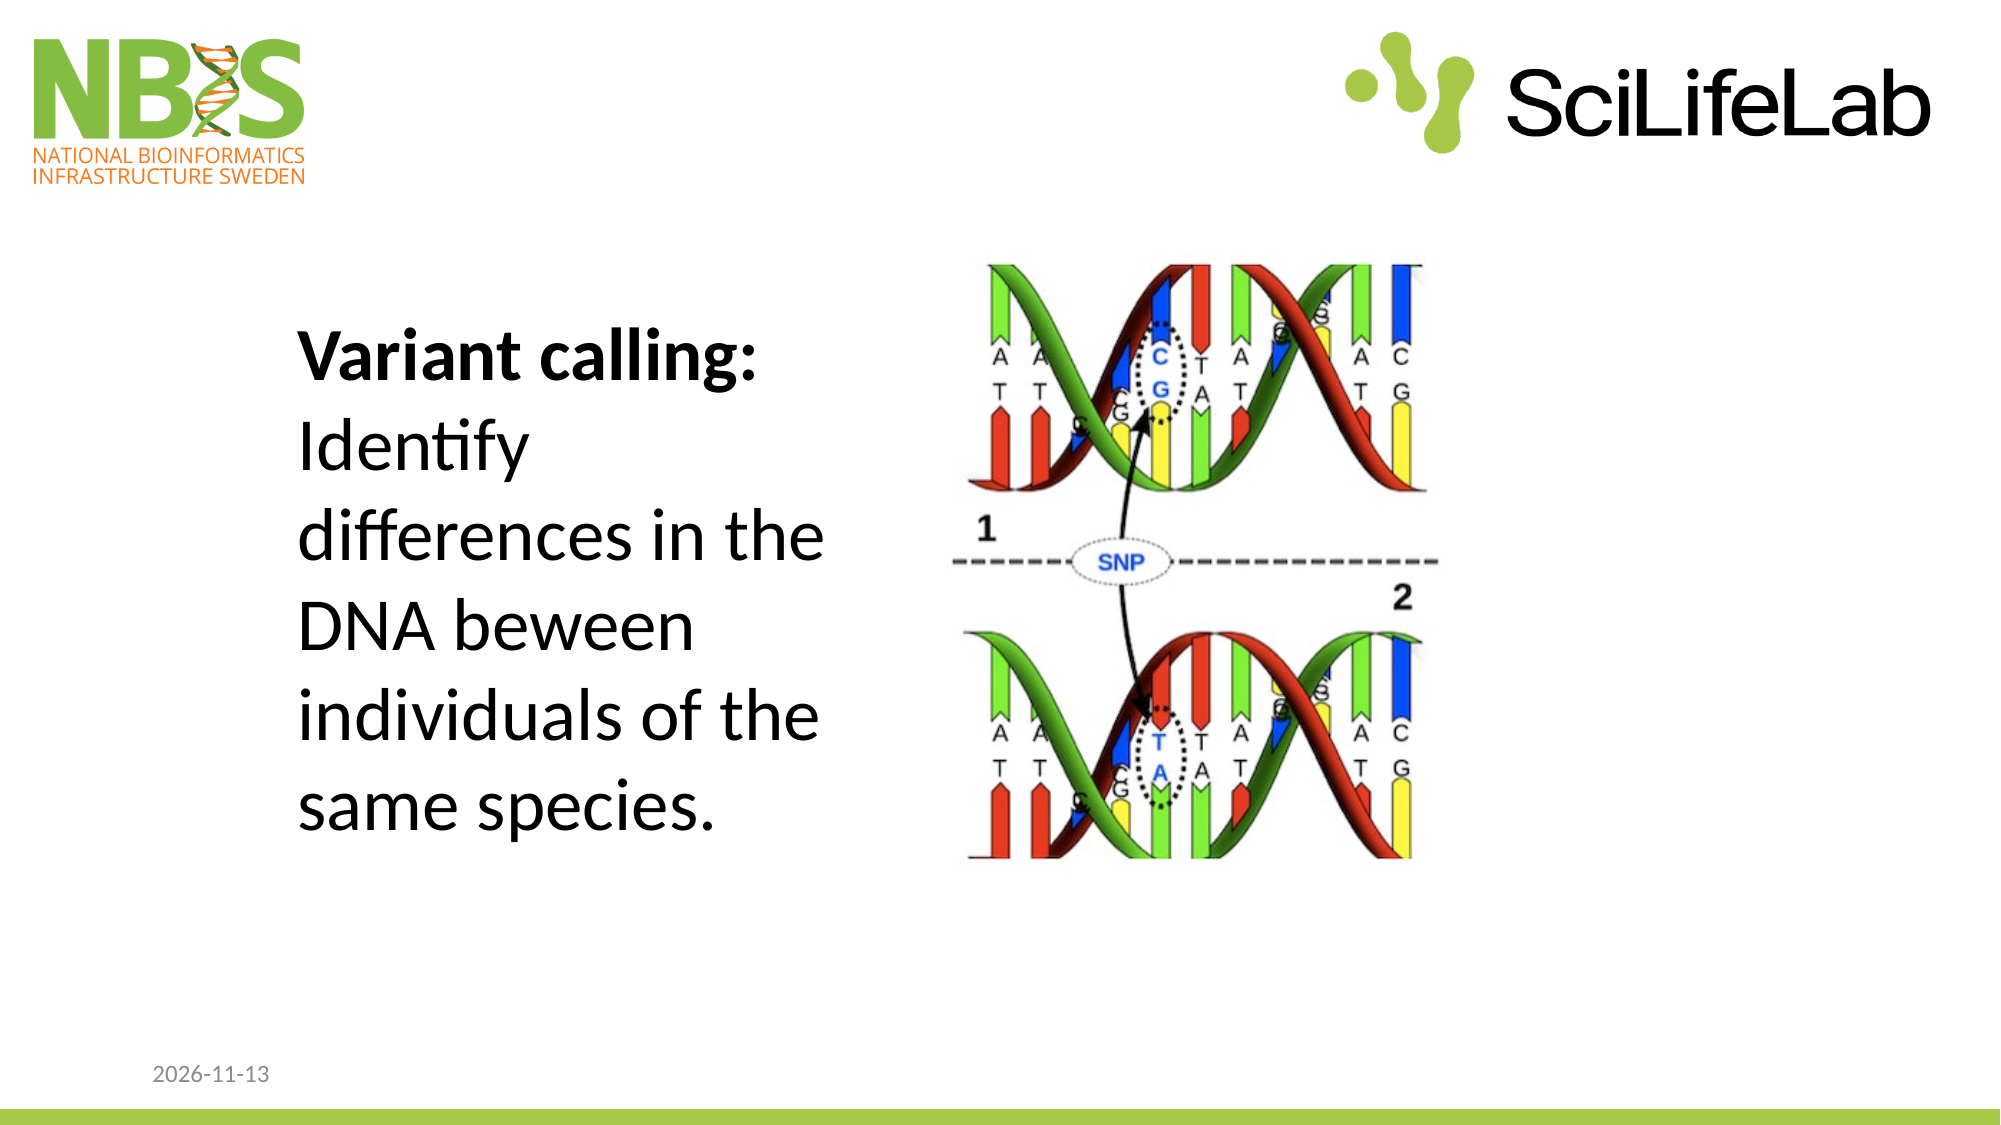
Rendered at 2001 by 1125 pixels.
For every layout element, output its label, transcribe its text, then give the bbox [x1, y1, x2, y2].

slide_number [137, 1042, 588, 1103]
picture [932, 232, 1468, 893]
picture [1341, 28, 1934, 157]
picture [34, 39, 304, 184]
text_box Variant calling: Identify differences in the DNA beween individuals of the same species. [282, 298, 893, 853]
